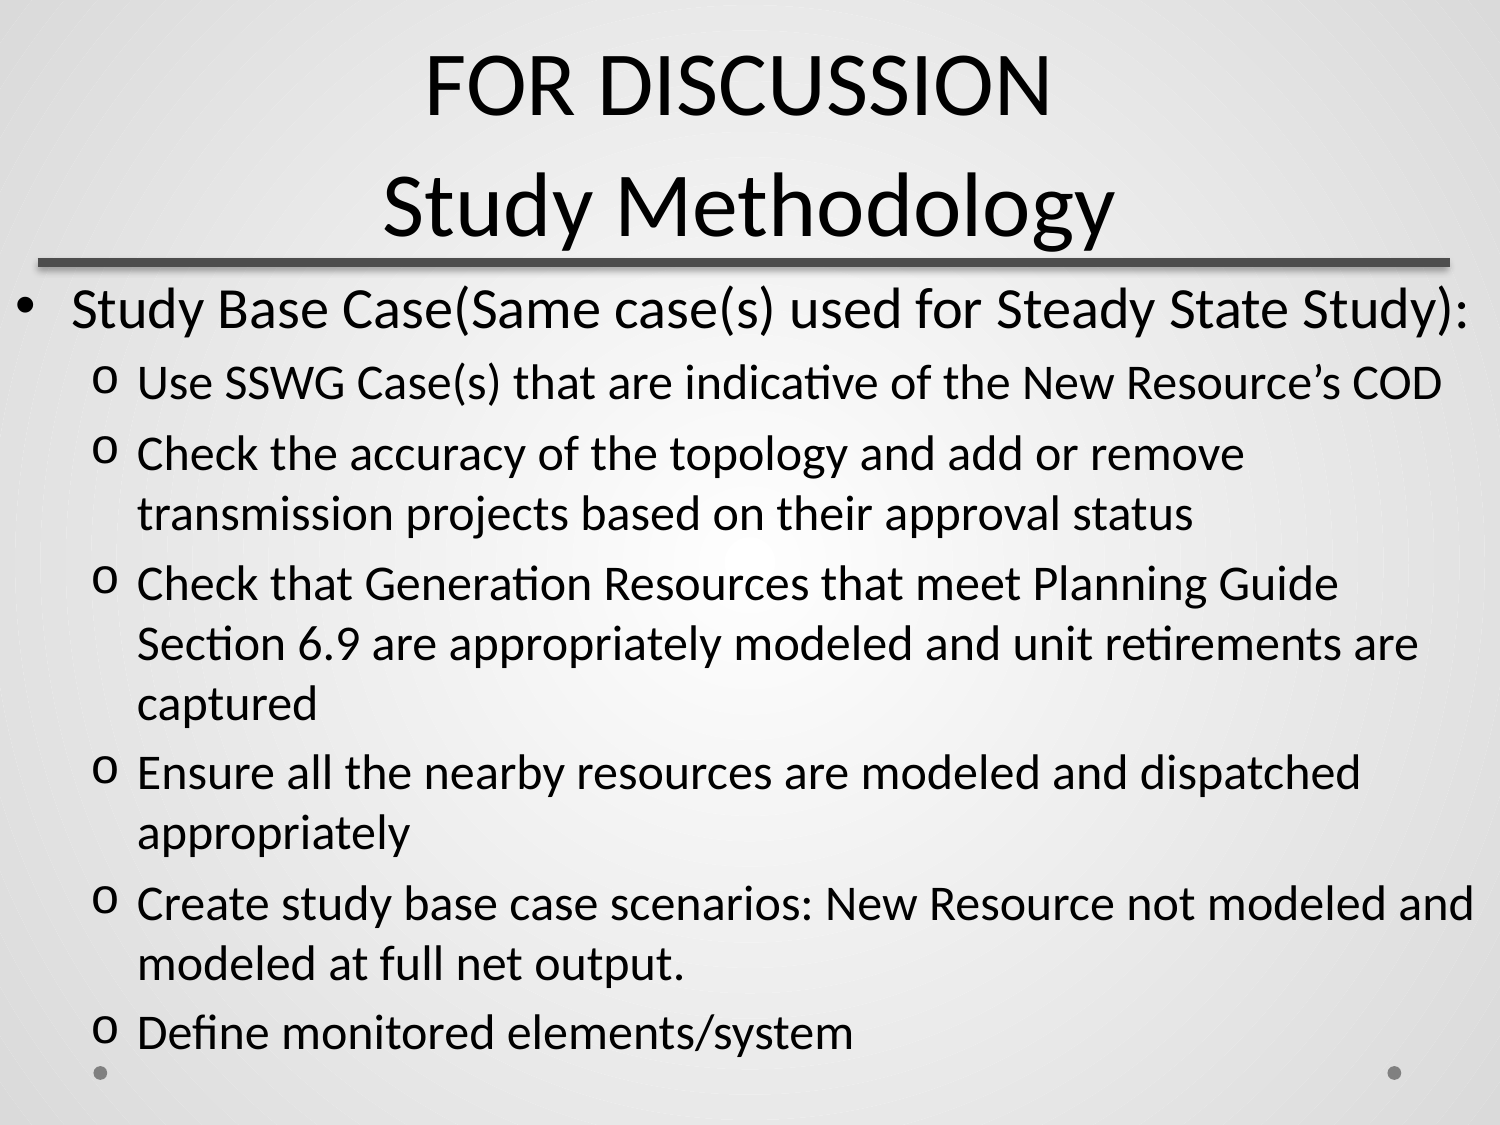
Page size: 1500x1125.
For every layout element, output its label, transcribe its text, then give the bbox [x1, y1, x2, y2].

title FOR DISCUSSION Study Methodology [0, 0, 1500, 262]
list Study Base Case(Same case(s) used for Steady State Study): Use SSWG Case(s) that are indicative of the New Resource’s COD Check the accuracy of the topology and add or remove transmission projects based on their approval status Check that Generation Resources that meet Planning Guide Section 6.9 are appropriately modeled and unit retirements are captured Ensure all the nearby resources are modeled and dispatched appropriately Create study base case scenarios: New Resource not modeled and modeled at full net output. Define monitored elements/system [0, 262, 1500, 1125]
